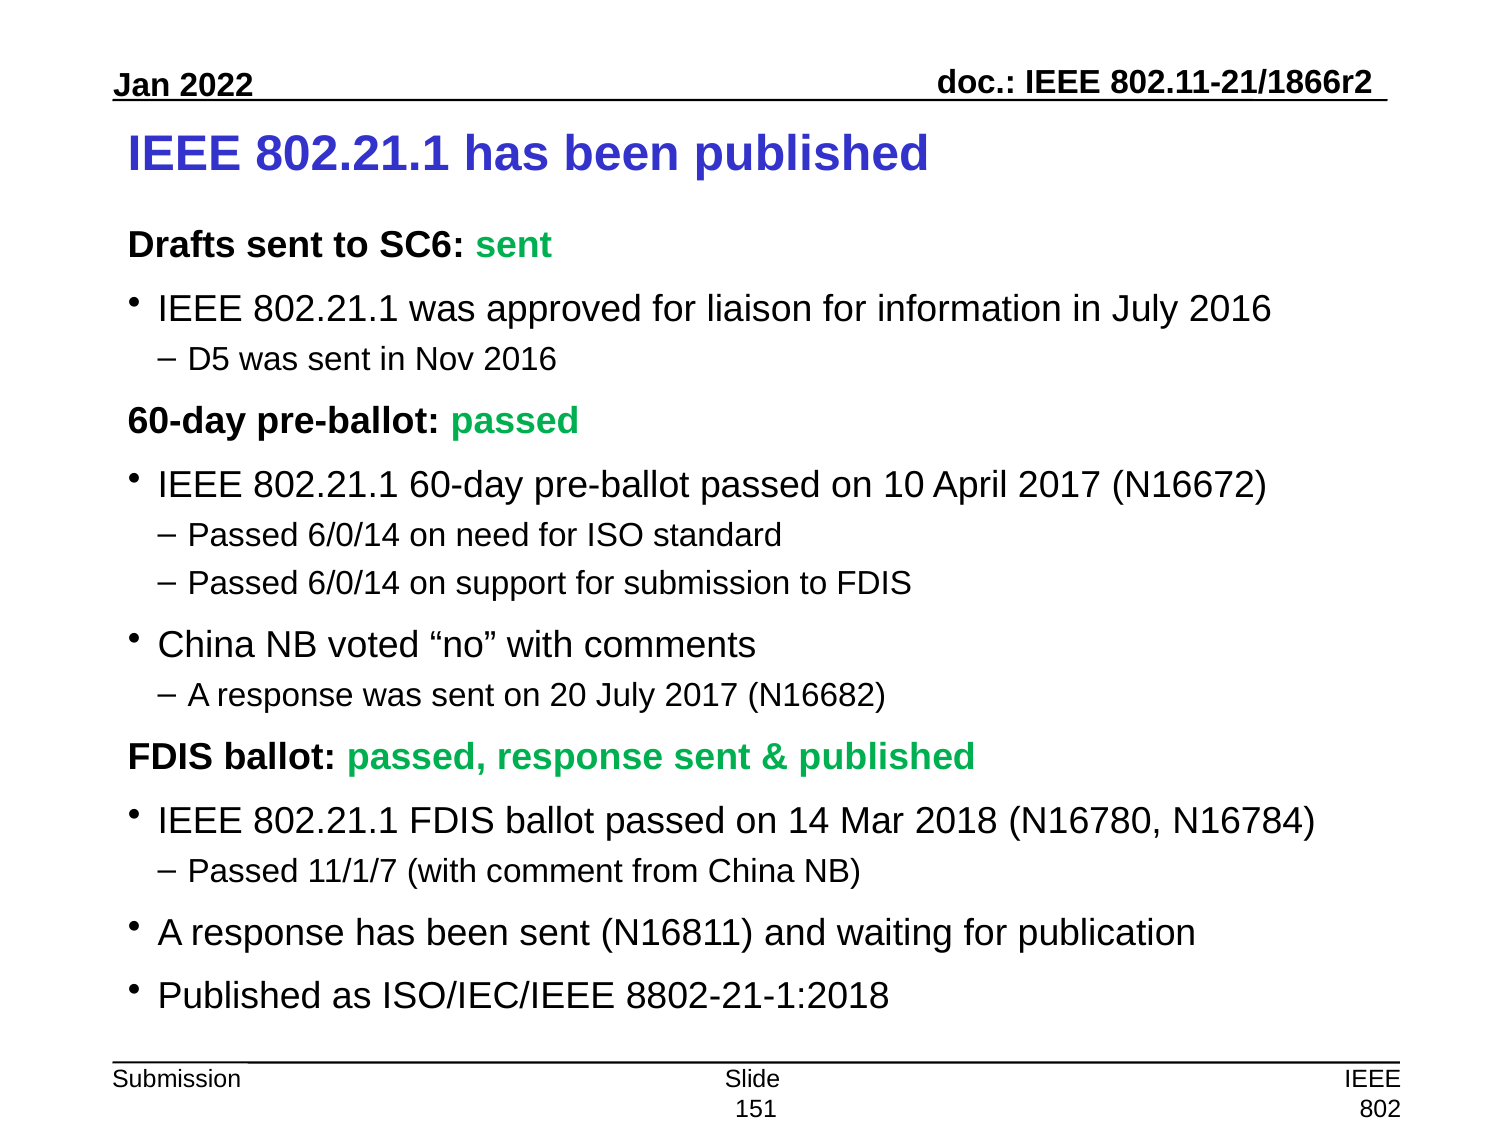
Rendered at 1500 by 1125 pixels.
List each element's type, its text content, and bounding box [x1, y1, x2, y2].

list Drafts sent to SC6: sent IEEE 802.21.1 was approved for liaison for information in July 2016 D5 was sent in Nov 2016 60-day pre-ballot: passed IEEE 802.21.1 60-day pre-ballot passed on 10 April 2017 (N16672) Passed 6/0/14 on need for ISO standard Passed 6/0/14 on support for submission to FDIS China NB voted “no” with comments A response was sent on 20 July 2017 (N16682) FDIS ballot: passed, response sent & published IEEE 802.21.1 FDIS ballot passed on 14 Mar 2018 (N16780, N16784) Passed 11/1/7 (with comment from China NB) A response has been sent (N16811) and waiting for publication Published as ISO/IEC/IEEE 8802-21-1:2018 [112, 212, 1388, 888]
footer IEEE 802 [1320, 1061, 1402, 1093]
title IEEE 802.21.1 has been published [112, 112, 1388, 212]
slide_number Slide 151 [709, 1061, 803, 1093]
